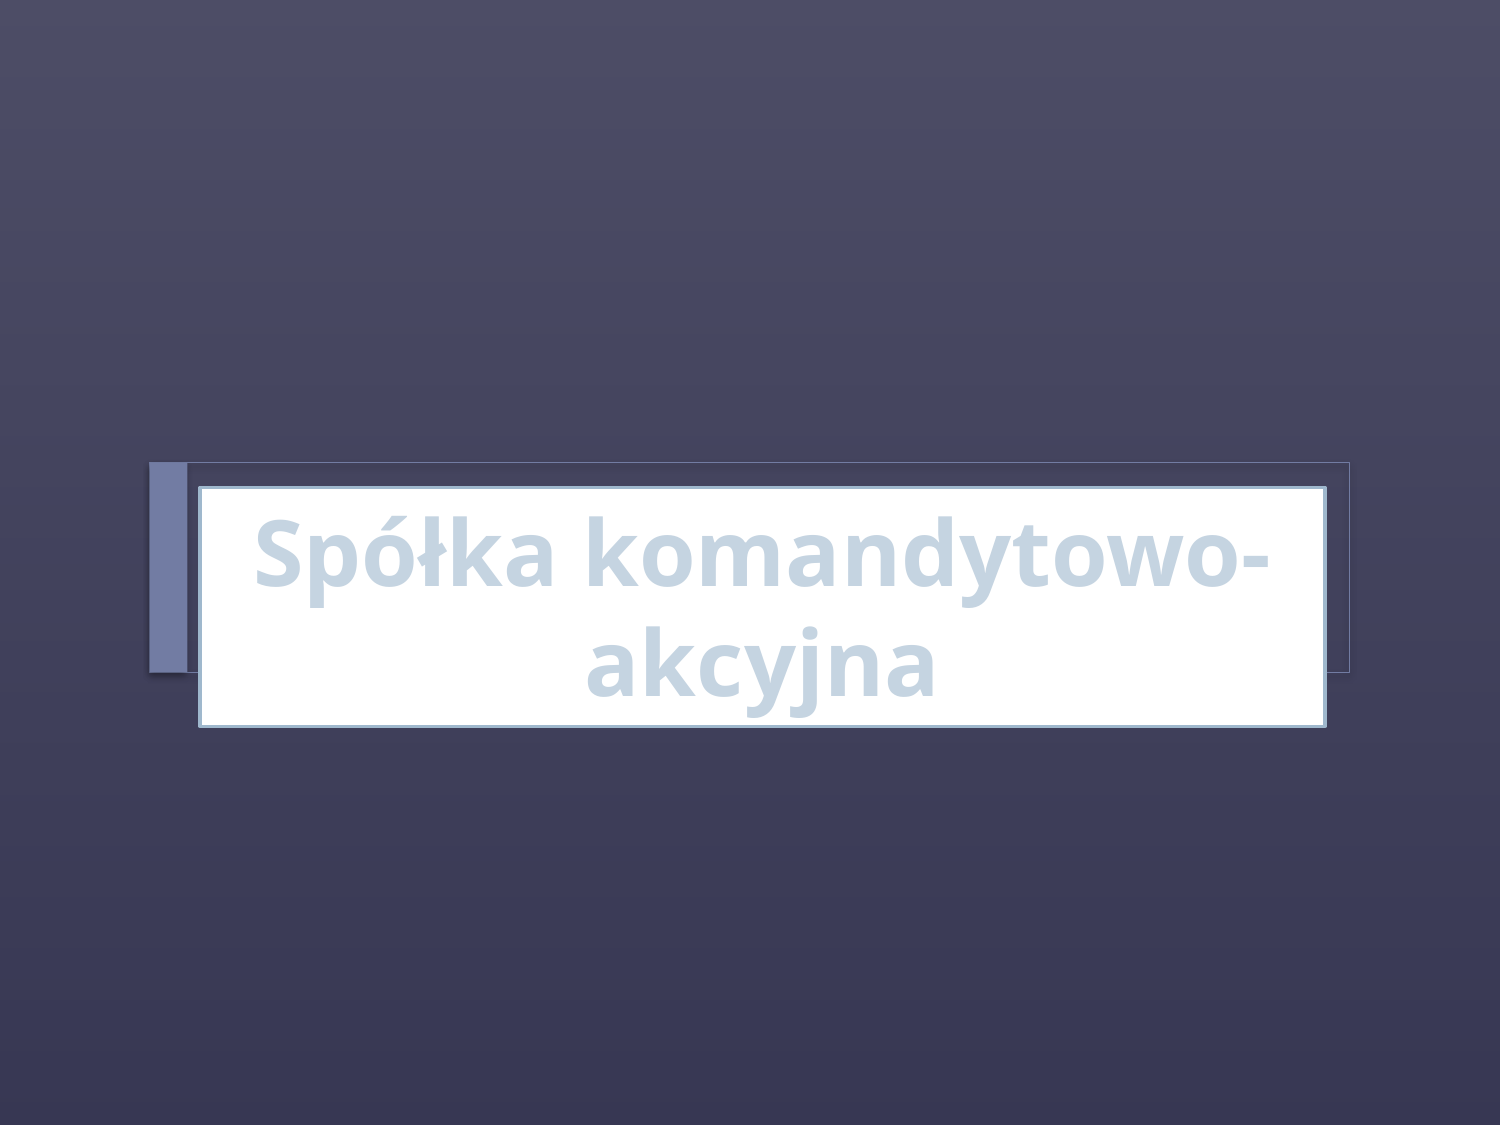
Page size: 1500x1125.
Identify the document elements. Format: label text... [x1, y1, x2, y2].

title Spółka komandytowo-akcyjna [198, 486, 1327, 728]
